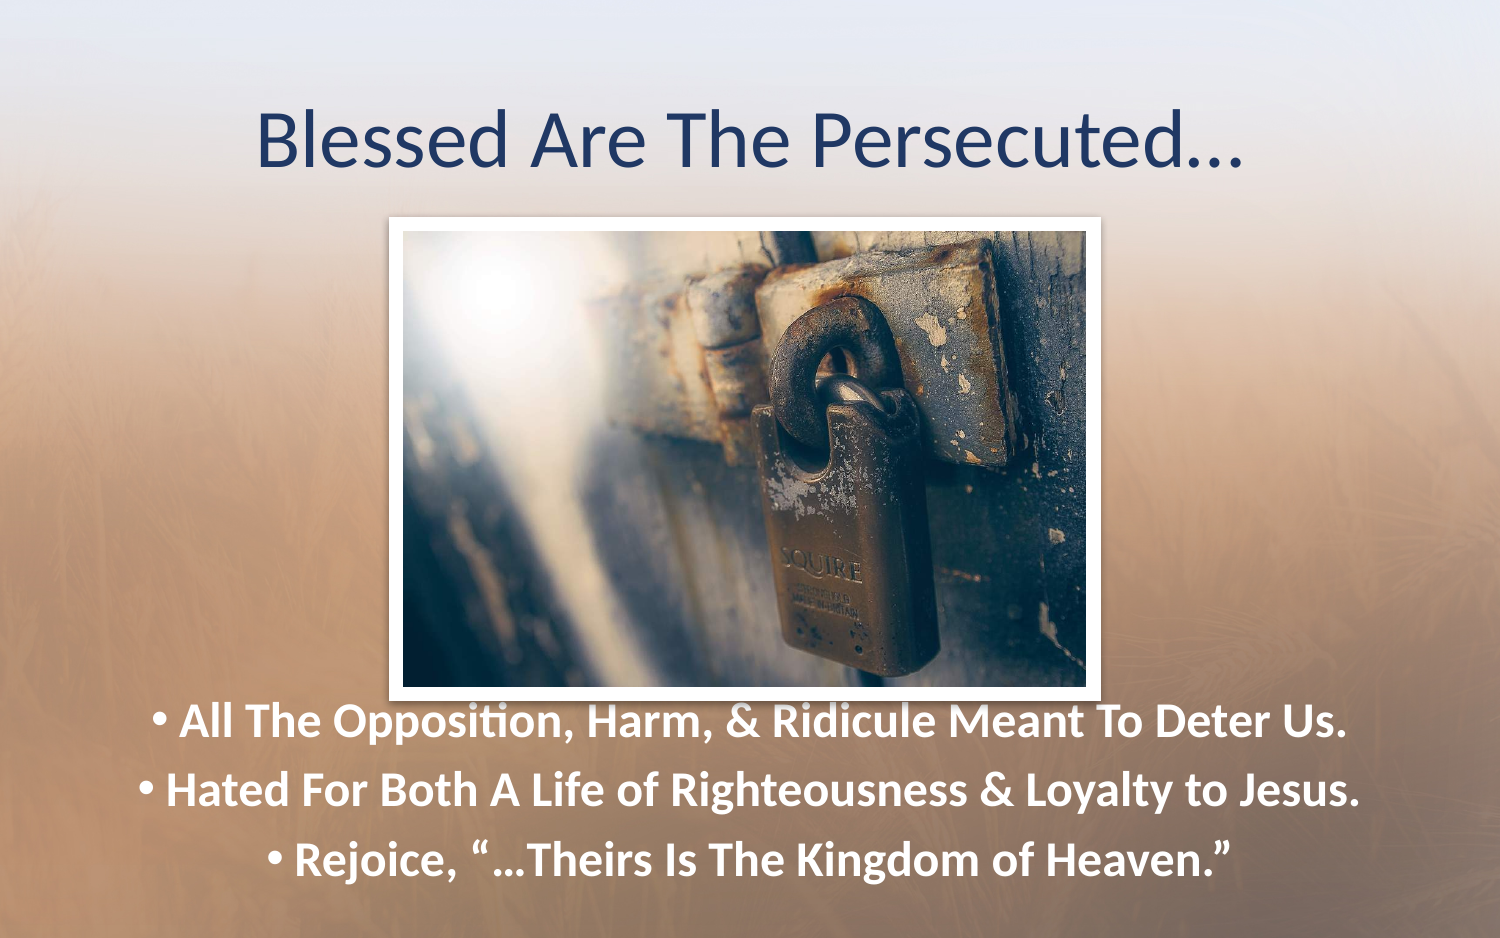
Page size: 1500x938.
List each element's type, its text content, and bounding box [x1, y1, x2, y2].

title Blessed Are The Persecuted… [103, 49, 1397, 232]
list All The Opposition, Harm, & Ridicule Meant To Deter Us. Hated For Both A Life of Righteousness & Loyalty to Jesus. Rejoice, “…Theirs Is The Kingdom of Heaven.” [103, 686, 1397, 920]
picture [0, 0, 1500, 938]
